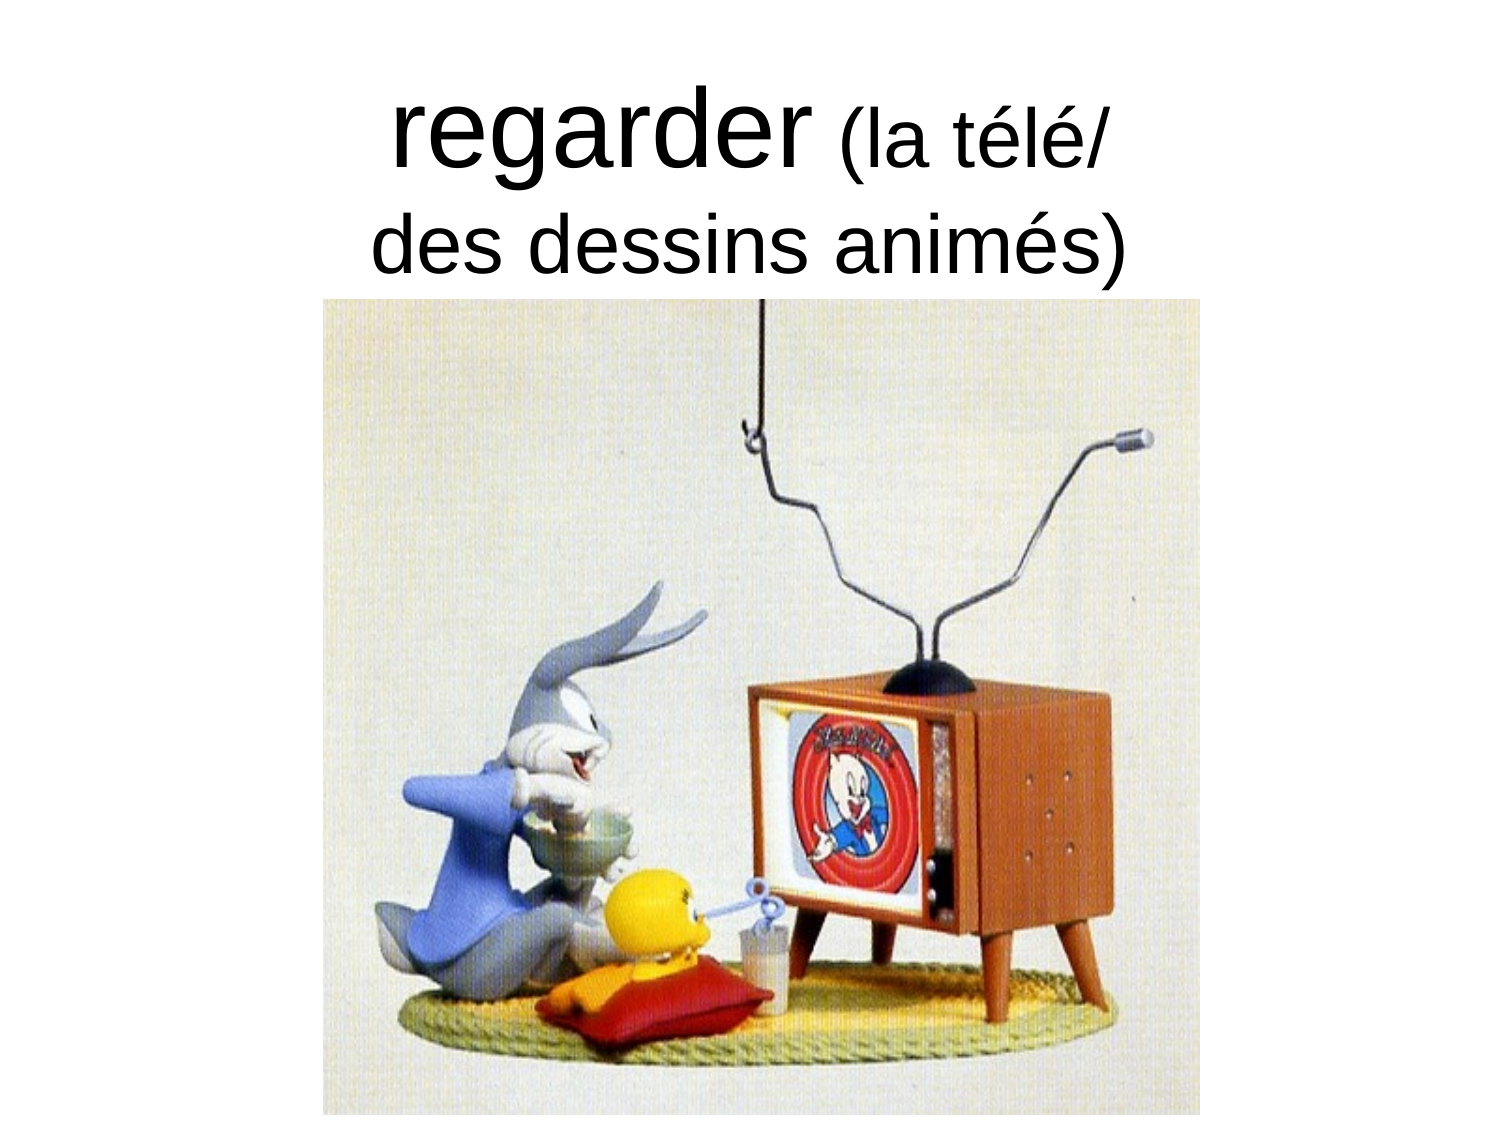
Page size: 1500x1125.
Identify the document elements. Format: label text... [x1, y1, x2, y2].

picture [322, 299, 1201, 1116]
title regarder (la télé/ des dessins animés) [74, 44, 1426, 301]
